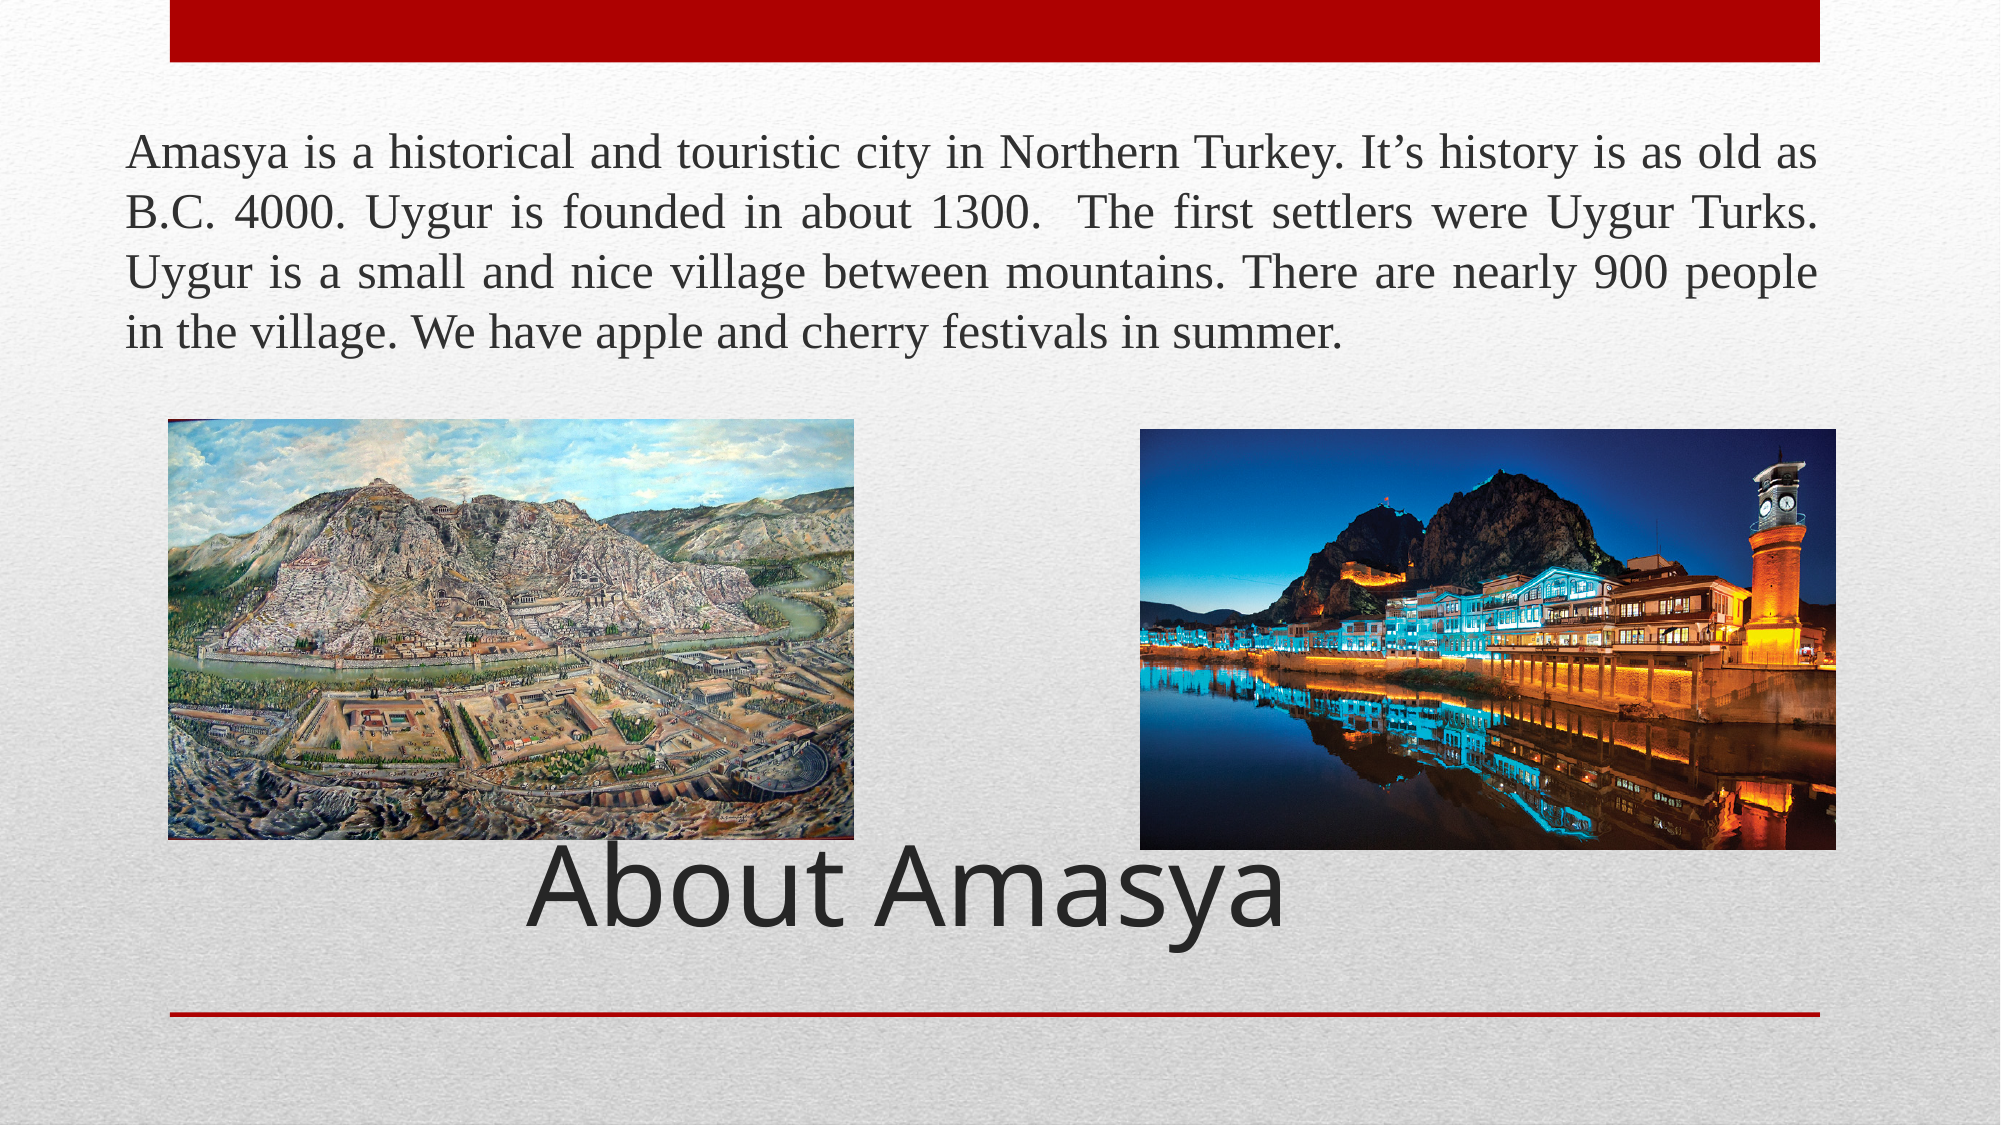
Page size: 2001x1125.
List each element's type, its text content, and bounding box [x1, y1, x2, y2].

title About Amasya [166, 750, 1650, 1013]
picture [1139, 428, 1837, 851]
list Amasya is a historical and touristic city in Northern Turkey. It’s history is as old as B.C. 4000. Uygur is founded in about 1300. The first settlers were Uygur Turks. Uygur is a small and nice village between mountains. There are nearly 900 people in the village. We have apple and cherry festivals in summer. [110, 110, 1835, 607]
picture [167, 419, 855, 841]
